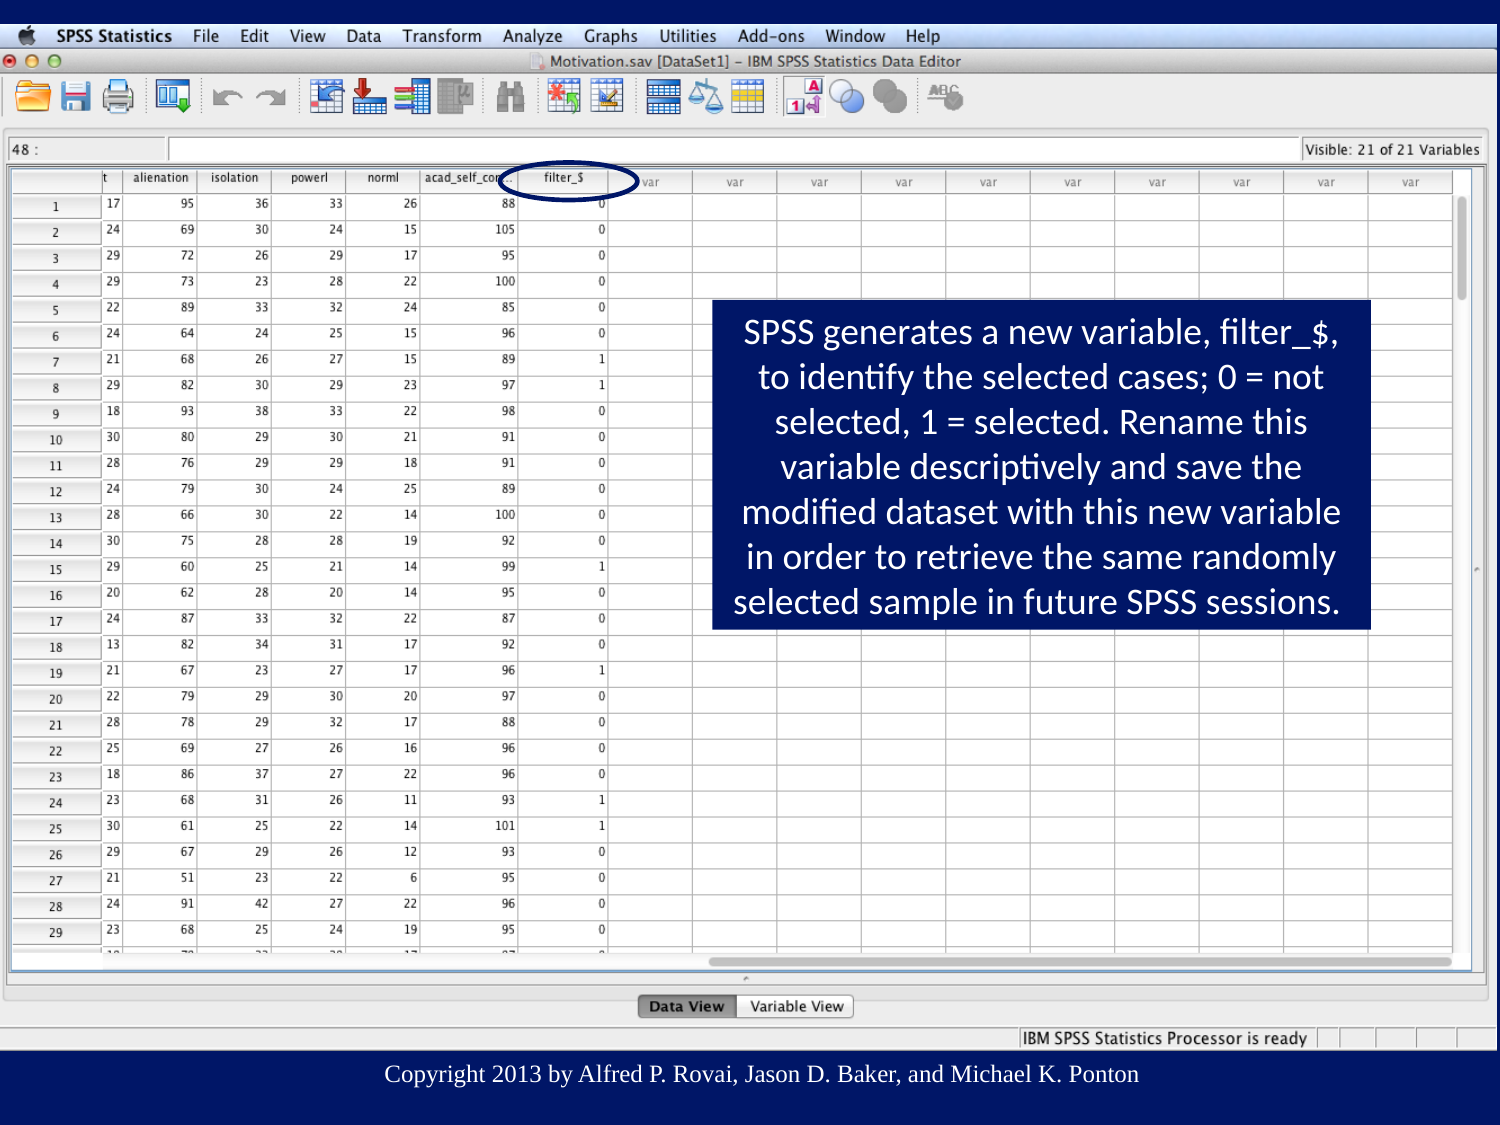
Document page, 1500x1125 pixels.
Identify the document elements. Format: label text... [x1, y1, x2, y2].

picture [0, 24, 1497, 1051]
footer Copyright 2013 by Alfred P. Rovai, Jason D. Baker, and Michael K. Ponton [262, 1059, 1263, 1103]
